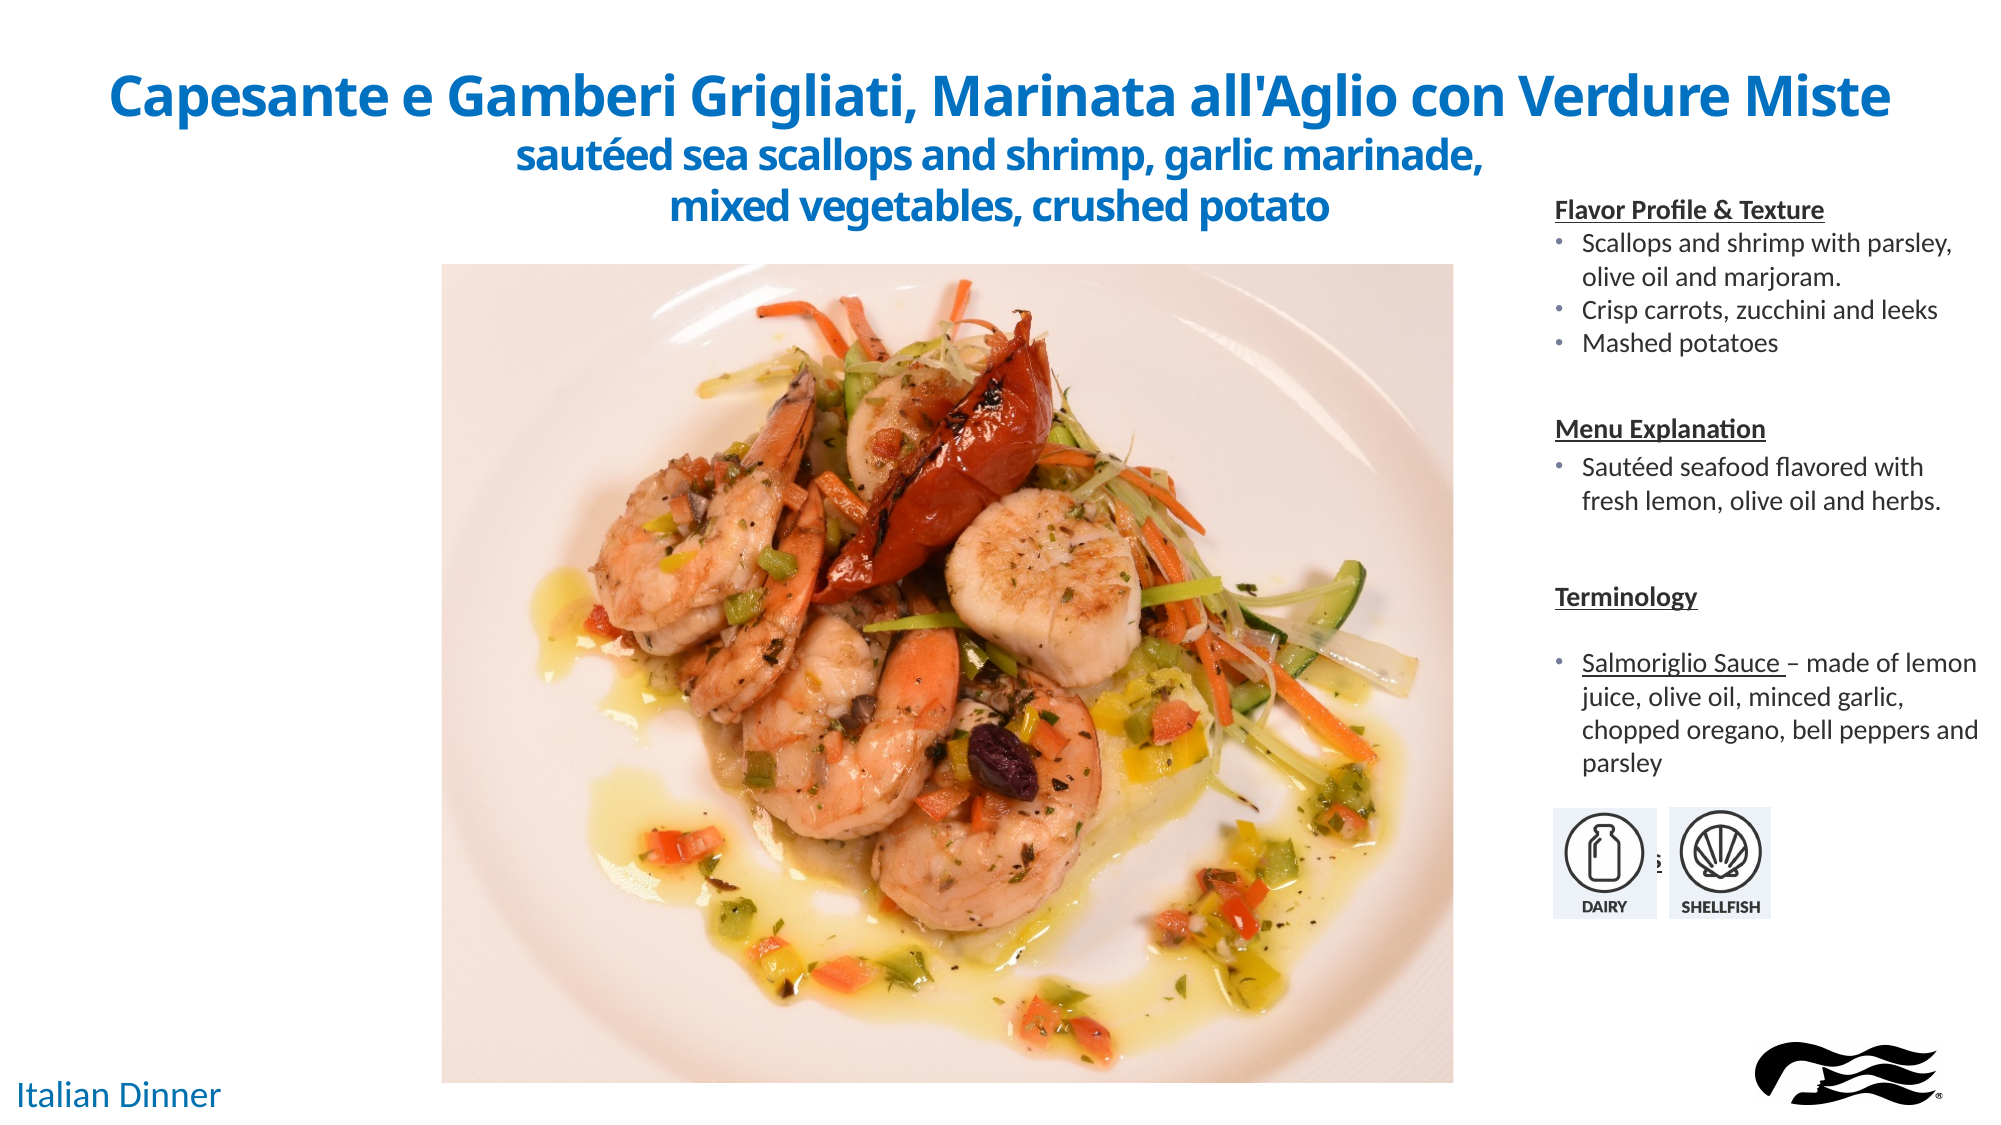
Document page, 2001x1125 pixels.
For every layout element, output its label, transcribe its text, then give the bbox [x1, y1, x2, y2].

text_box Italian Dinner [1, 1062, 237, 1123]
picture [1552, 808, 1657, 919]
picture [1755, 1083, 1943, 1105]
picture [1668, 807, 1772, 919]
picture [441, 264, 1454, 1083]
list Flavor Profile & Texture Scallops and shrimp with parsley, olive oil and marjoram. Crisp carrots, zucchini and leeks Mashed potatoes Menu Explanation Sautéed seafood flavored with fresh lemon, olive oil and herbs. Terminology Salmoriglio Sauce – made of lemon juice, olive oil, minced garlic, chopped oregano, bell peppers and parsley Allergens [1540, 184, 2000, 1083]
title Capesante e Gamberi Grigliati, Marinata all'Aglio con Verdure Miste sautéed sea scallops and shrimp, garlic marinade, mixed vegetables, crushed potato [0, 52, 2000, 238]
